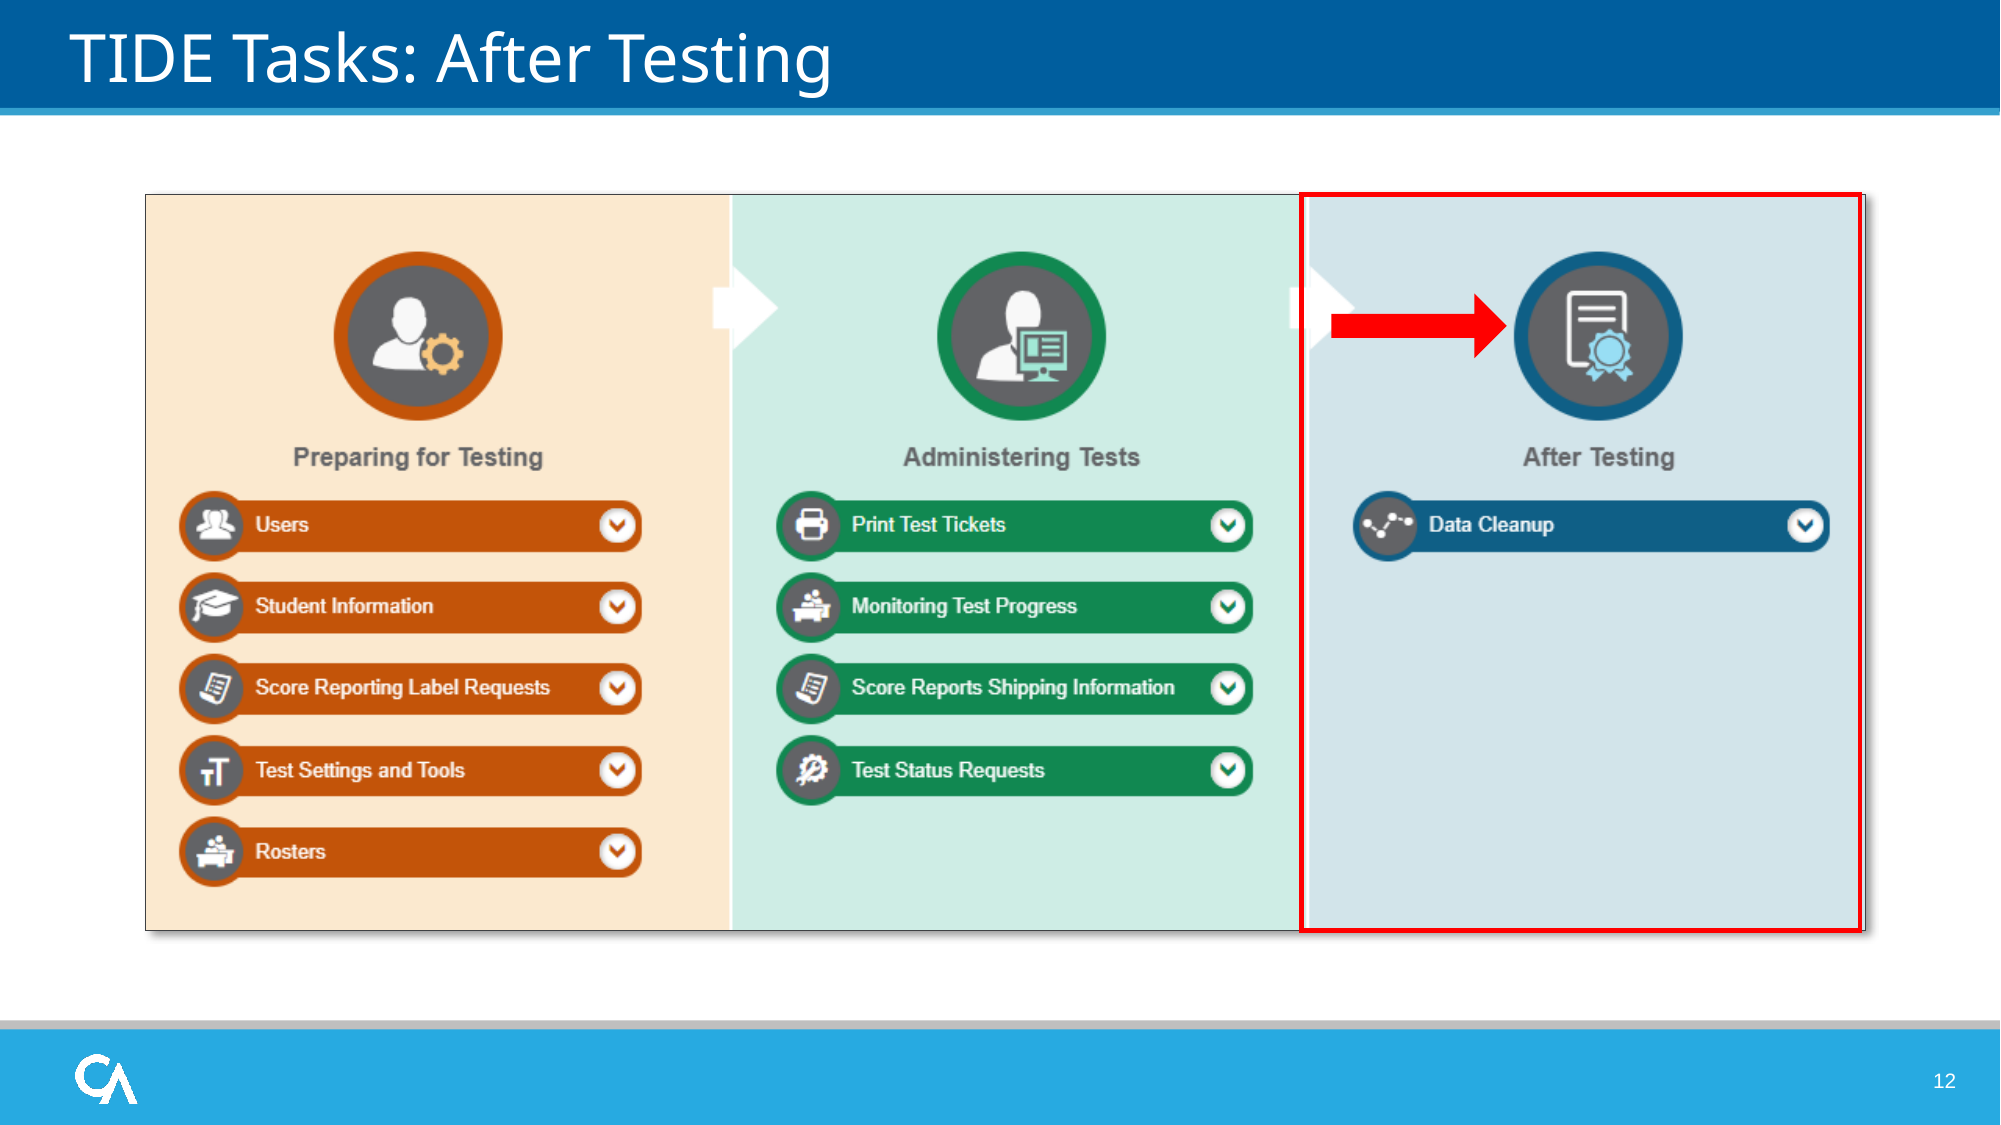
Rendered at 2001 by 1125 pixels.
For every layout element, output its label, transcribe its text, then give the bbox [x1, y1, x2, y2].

picture [1861, 194, 1866, 931]
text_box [1301, 194, 1861, 931]
slide_number 12 [1855, 1057, 1972, 1103]
picture [145, 194, 1301, 931]
picture [75, 1054, 138, 1104]
title TIDE Tasks: After Testing [69, 10, 1878, 96]
